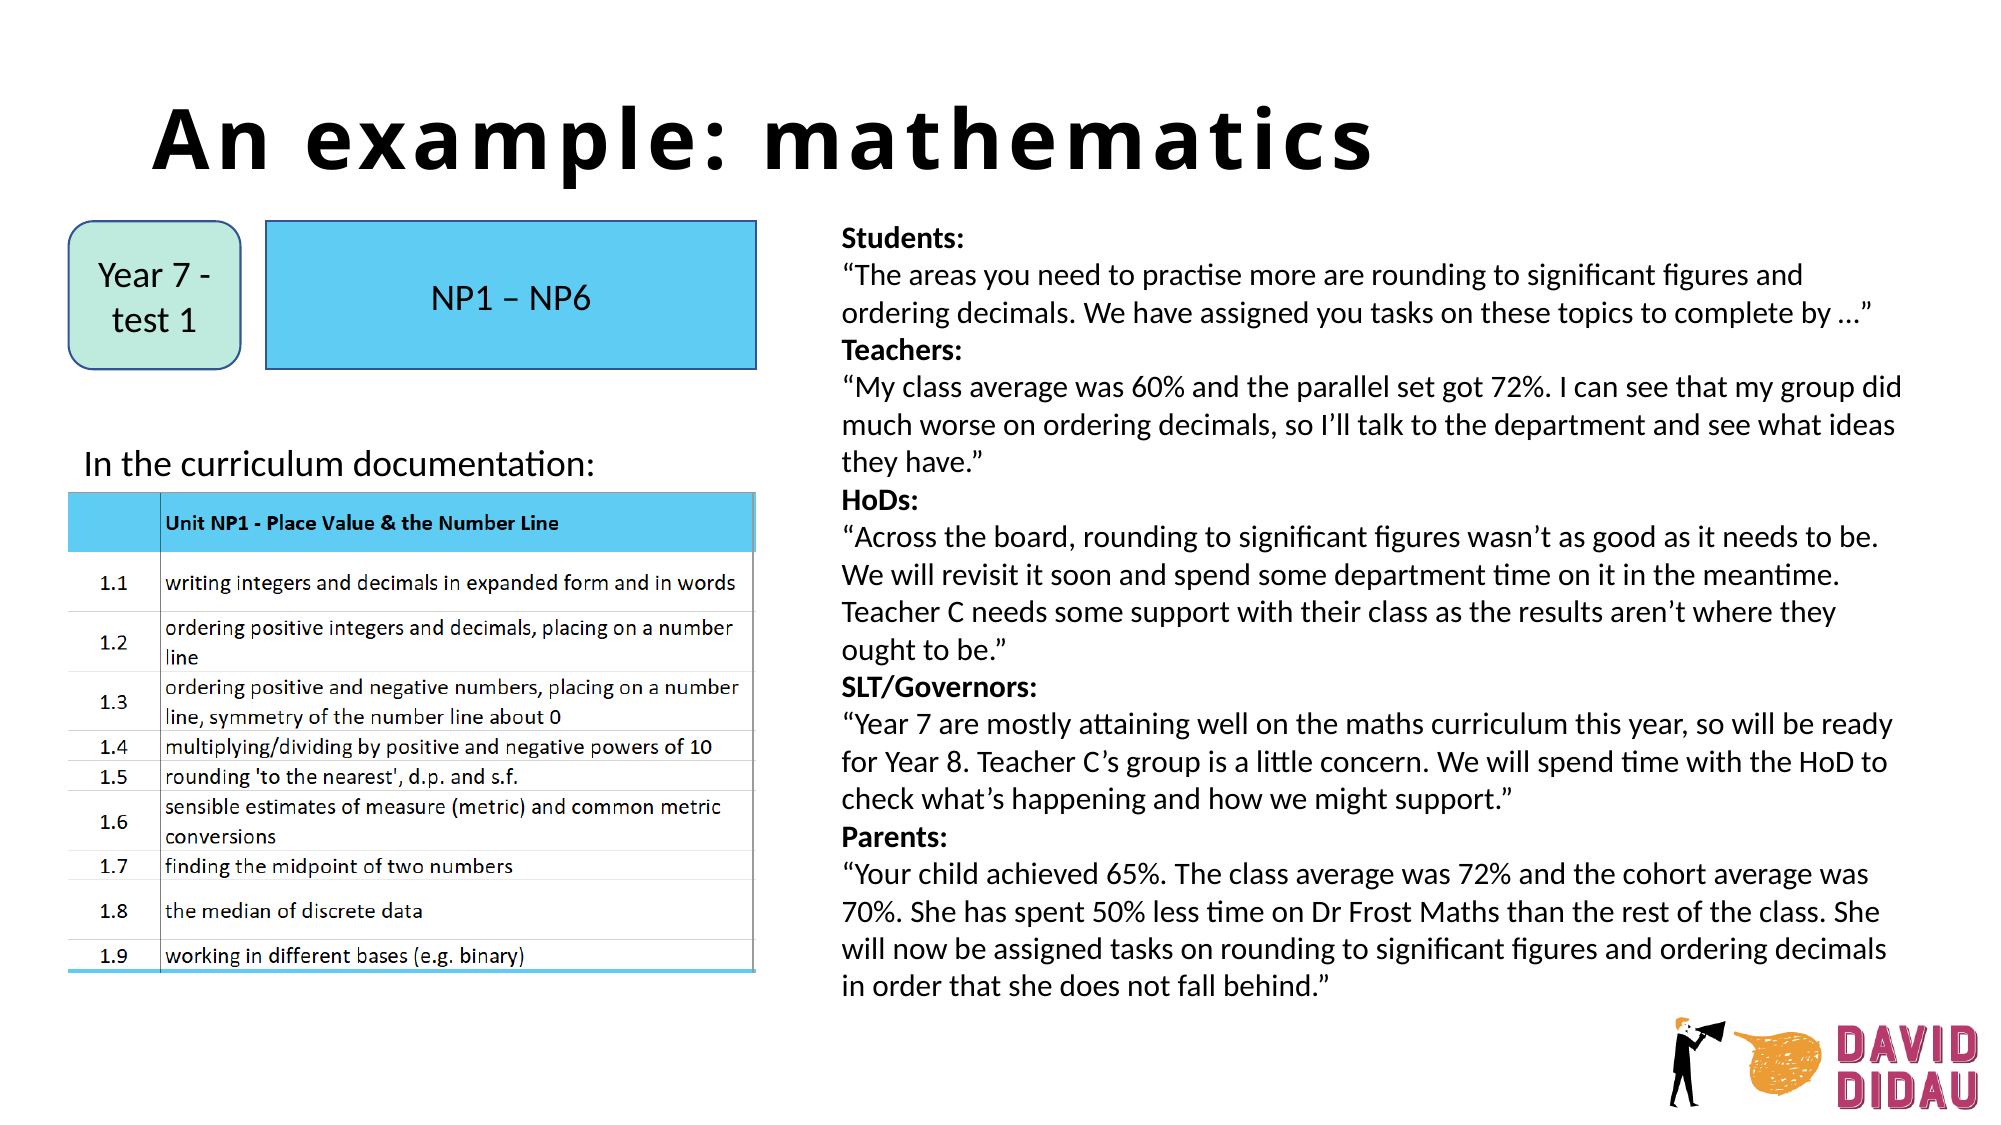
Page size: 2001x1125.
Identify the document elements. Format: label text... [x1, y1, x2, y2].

text_box NP1 – NP6 [265, 220, 757, 370]
title An example: mathematics [137, 59, 1691, 225]
text_box Students: “The areas you need to practise more are rounding to significant figures and ordering decimals. We have assigned you tasks on these topics to complete by …” Teachers: “My class average was 60% and the parallel set got 72%. I can see that my group did much worse on ordering decimals, so I’ll talk to the department and see what ideas they have.” HoDs: “Across the board, rounding to significant figures wasn’t as good as it needs to be. We will revisit it soon and spend some department time on it in the meantime. Teacher C needs some support with their class as the results aren’t where they ought to be.” SLT/Governors: “Year 7 are mostly attaining well on the maths curriculum this year, so will be ready for Year 8. Teacher C’s group is a little concern. We will spend time with the HoD to check what’s happening and how we might support.” Parents: “Your child achieved 65%. The class average was 72% and the cohort average was 70%. She has spent 50% less time on Dr Frost Maths than the rest of the class. She will now be assigned tasks on rounding to significant figures and ordering decimals in order that she does not fall behind.” [826, 209, 1932, 1011]
text_box In the curriculum documentation: [68, 431, 749, 492]
picture [68, 492, 756, 973]
picture [1658, 1003, 2000, 1125]
text_box Year 7 - test 1 [67, 220, 242, 371]
